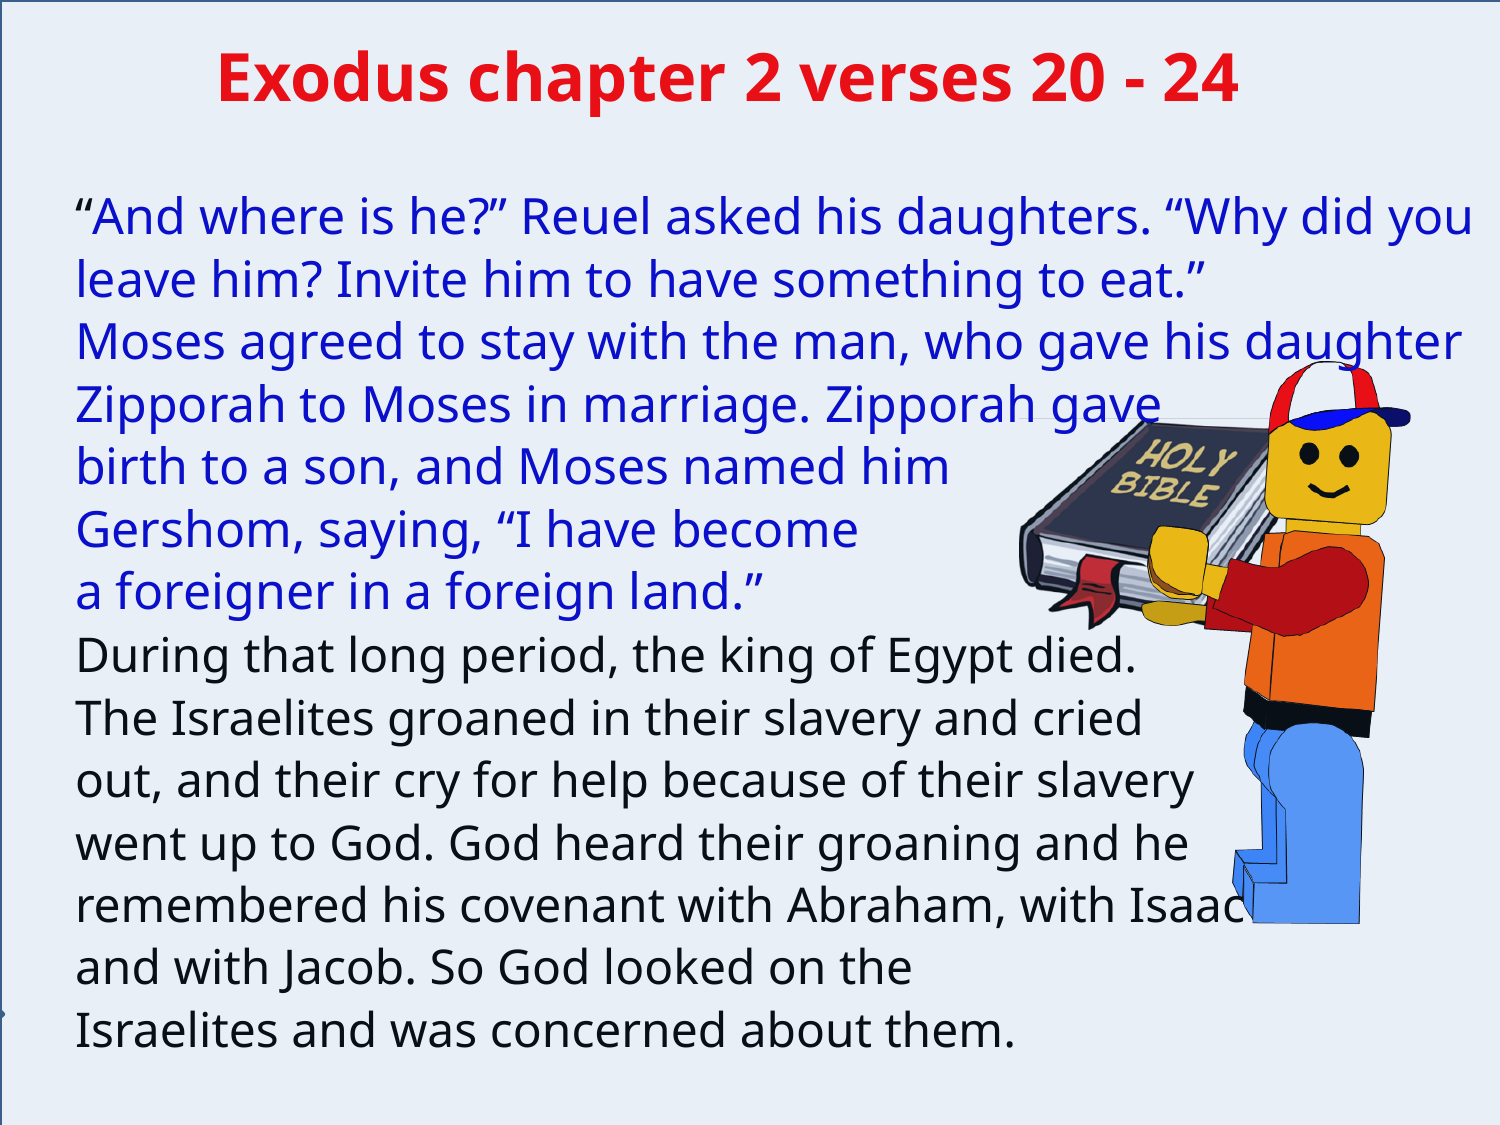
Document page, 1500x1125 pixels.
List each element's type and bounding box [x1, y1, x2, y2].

picture [1019, 360, 1411, 924]
text_box [0, 1008, 6, 1021]
text_box [0, 0, 1500, 1125]
